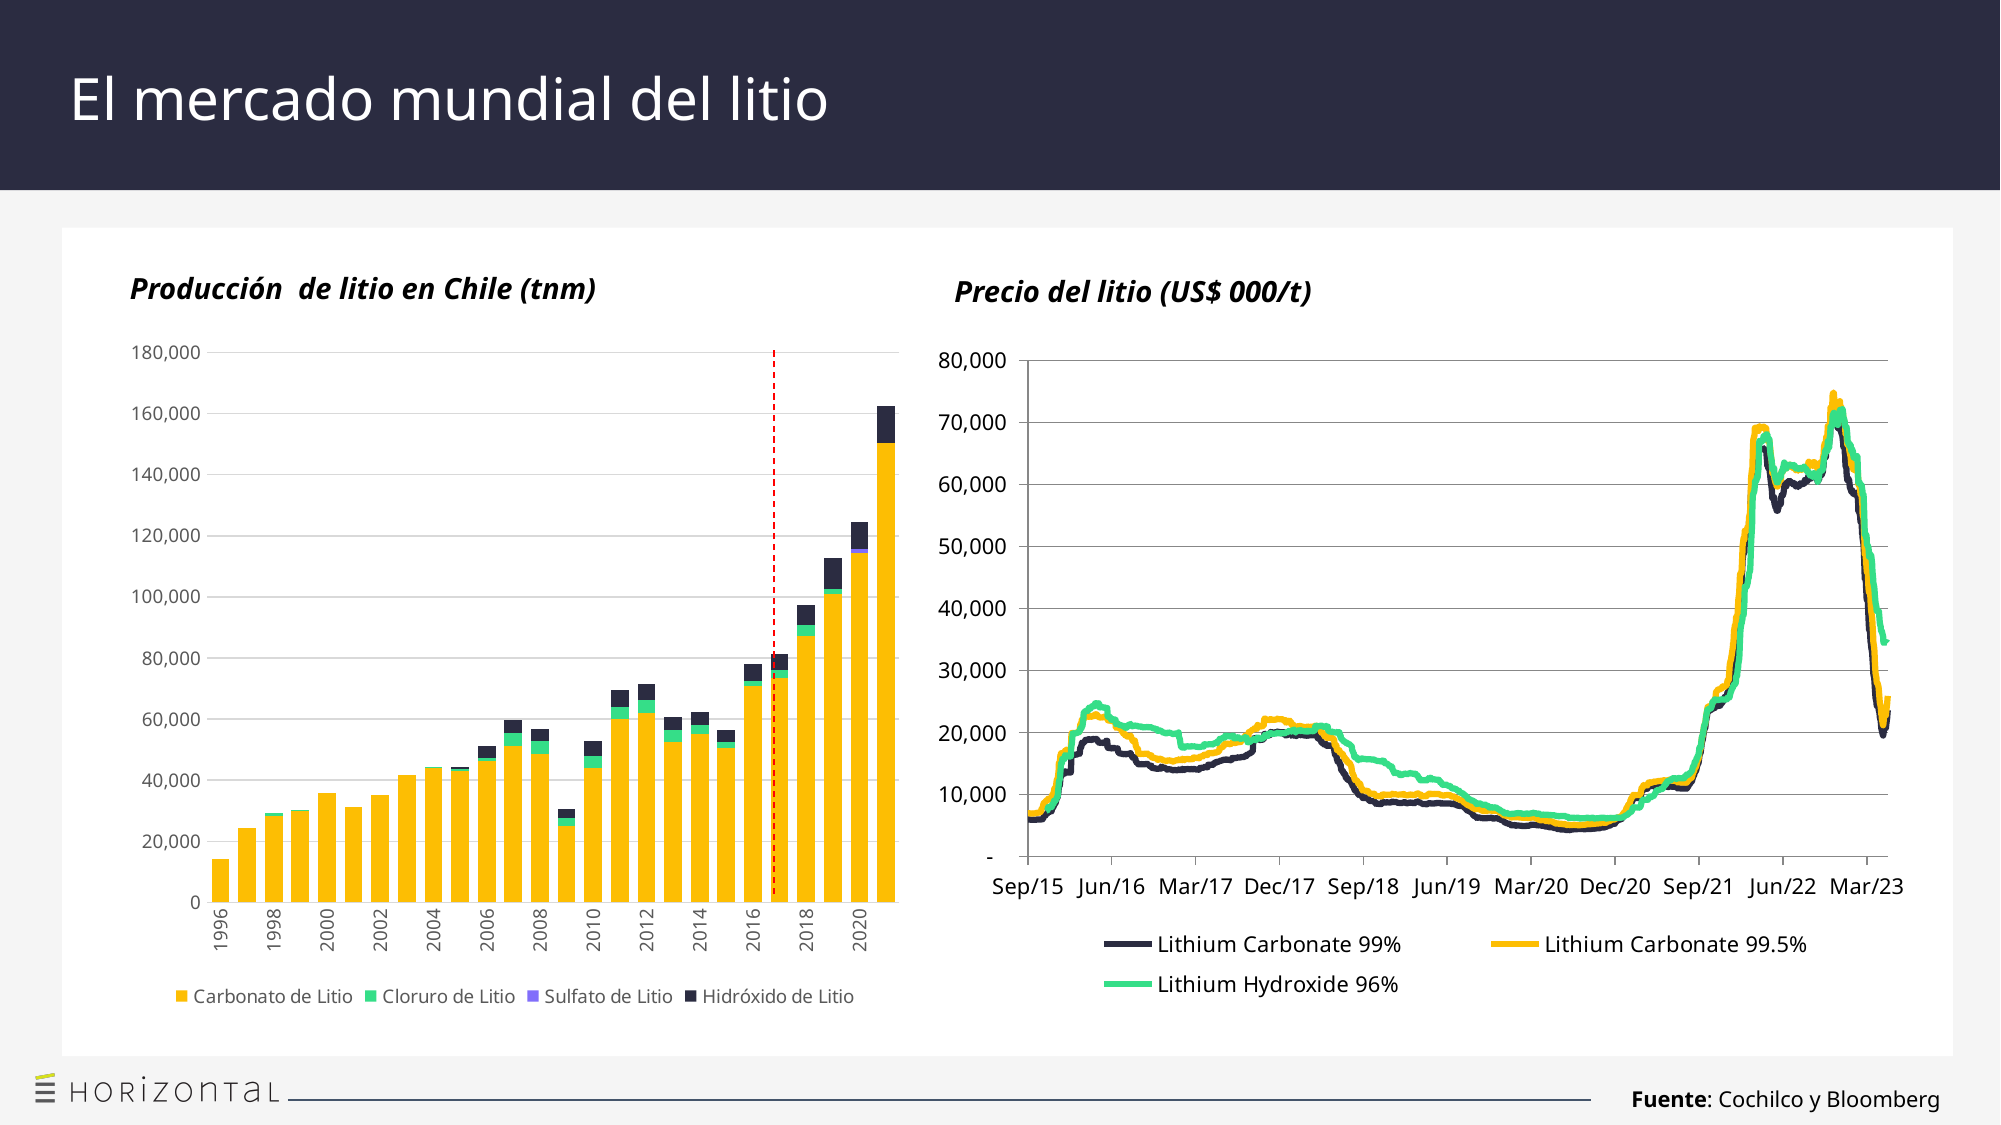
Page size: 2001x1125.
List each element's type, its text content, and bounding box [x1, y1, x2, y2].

text_box [62, 227, 1953, 1057]
text_box Fuente: Cochilco y Bloomberg [1533, 1059, 1957, 1125]
text_box Producción de litio en Chile (tnm) [114, 262, 774, 313]
picture [24, 1055, 289, 1121]
chart [114, 325, 916, 1016]
text_box El mercado mundial del litio [54, 8, 1946, 190]
text_box Precio del litio (US$ 000/t) [939, 265, 1599, 316]
text_box [0, 0, 2000, 191]
chart [928, 327, 1908, 1016]
